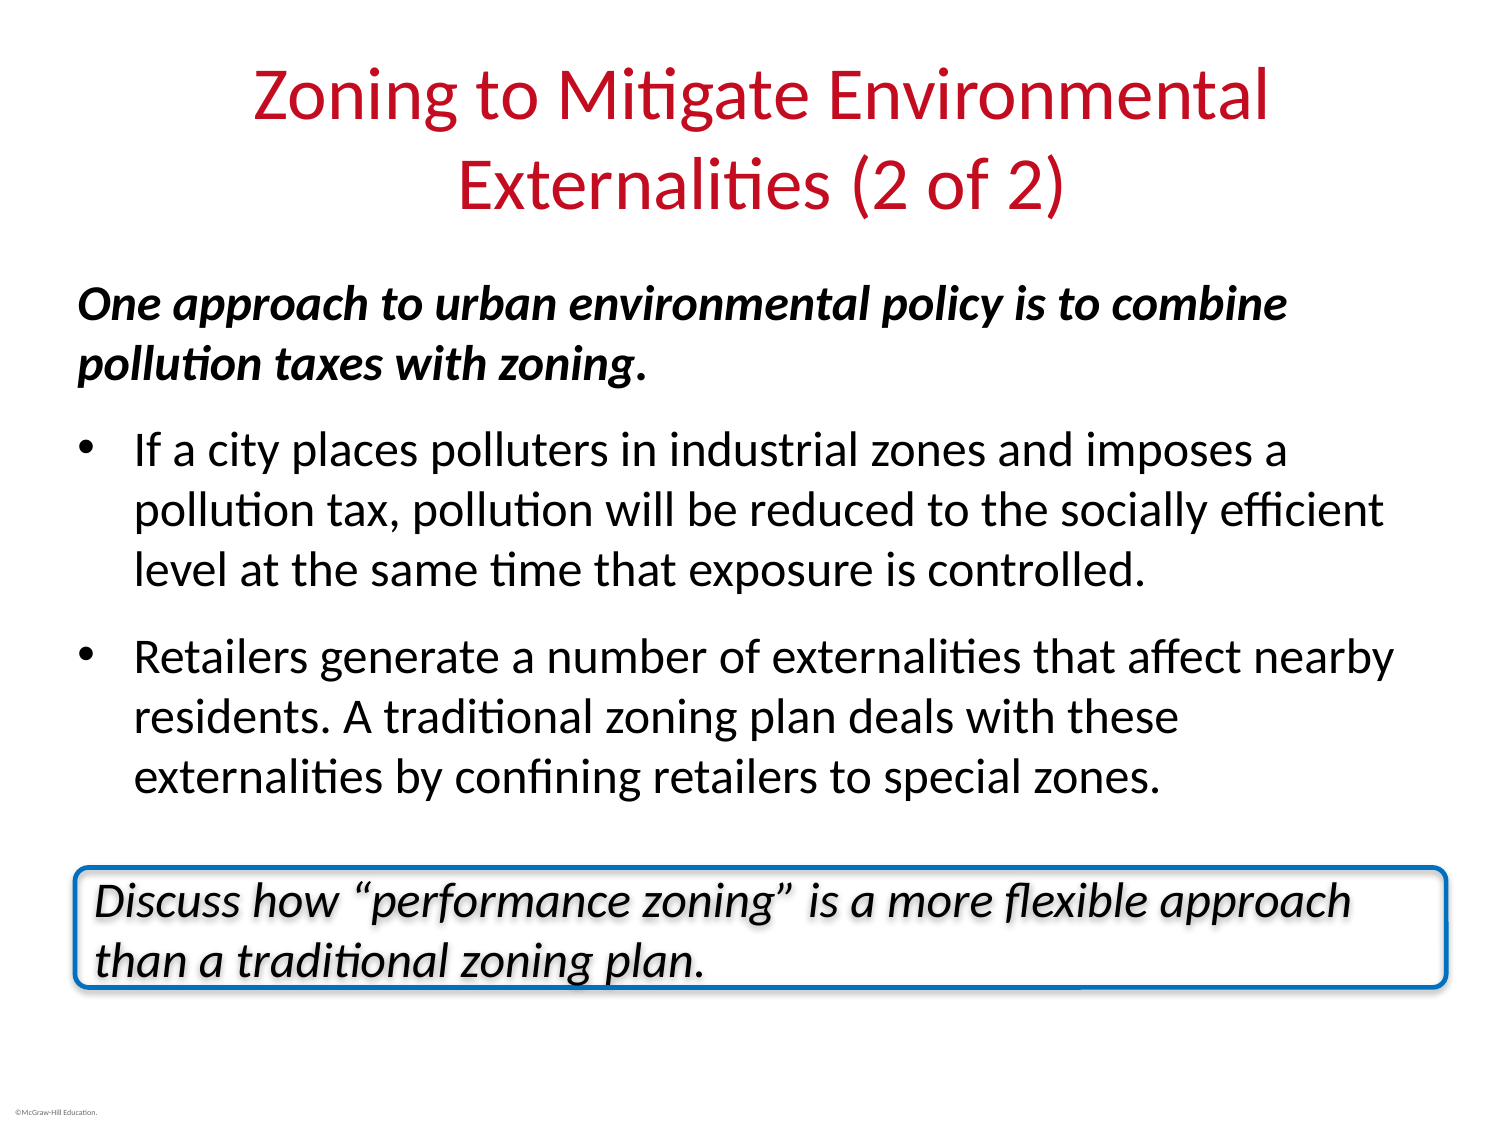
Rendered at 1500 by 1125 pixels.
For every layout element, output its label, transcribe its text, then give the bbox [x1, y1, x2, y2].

list One approach to urban environmental policy is to combine pollution taxes with zoning. If a city places polluters in industrial zones and imposes a pollution tax, pollution will be reduced to the socially efficient level at the same time that exposure is controlled. Retailers generate a number of externalities that affect nearby residents. A traditional zoning plan deals with these externalities by confining retailers to special zones. [62, 262, 1413, 825]
title Zoning to Mitigate Environmental Externalities (2 of 2) [75, 37, 1450, 250]
text_box Discuss how “performance zoning” is a more flexible approach than a traditional zoning plan. [74, 866, 1447, 989]
